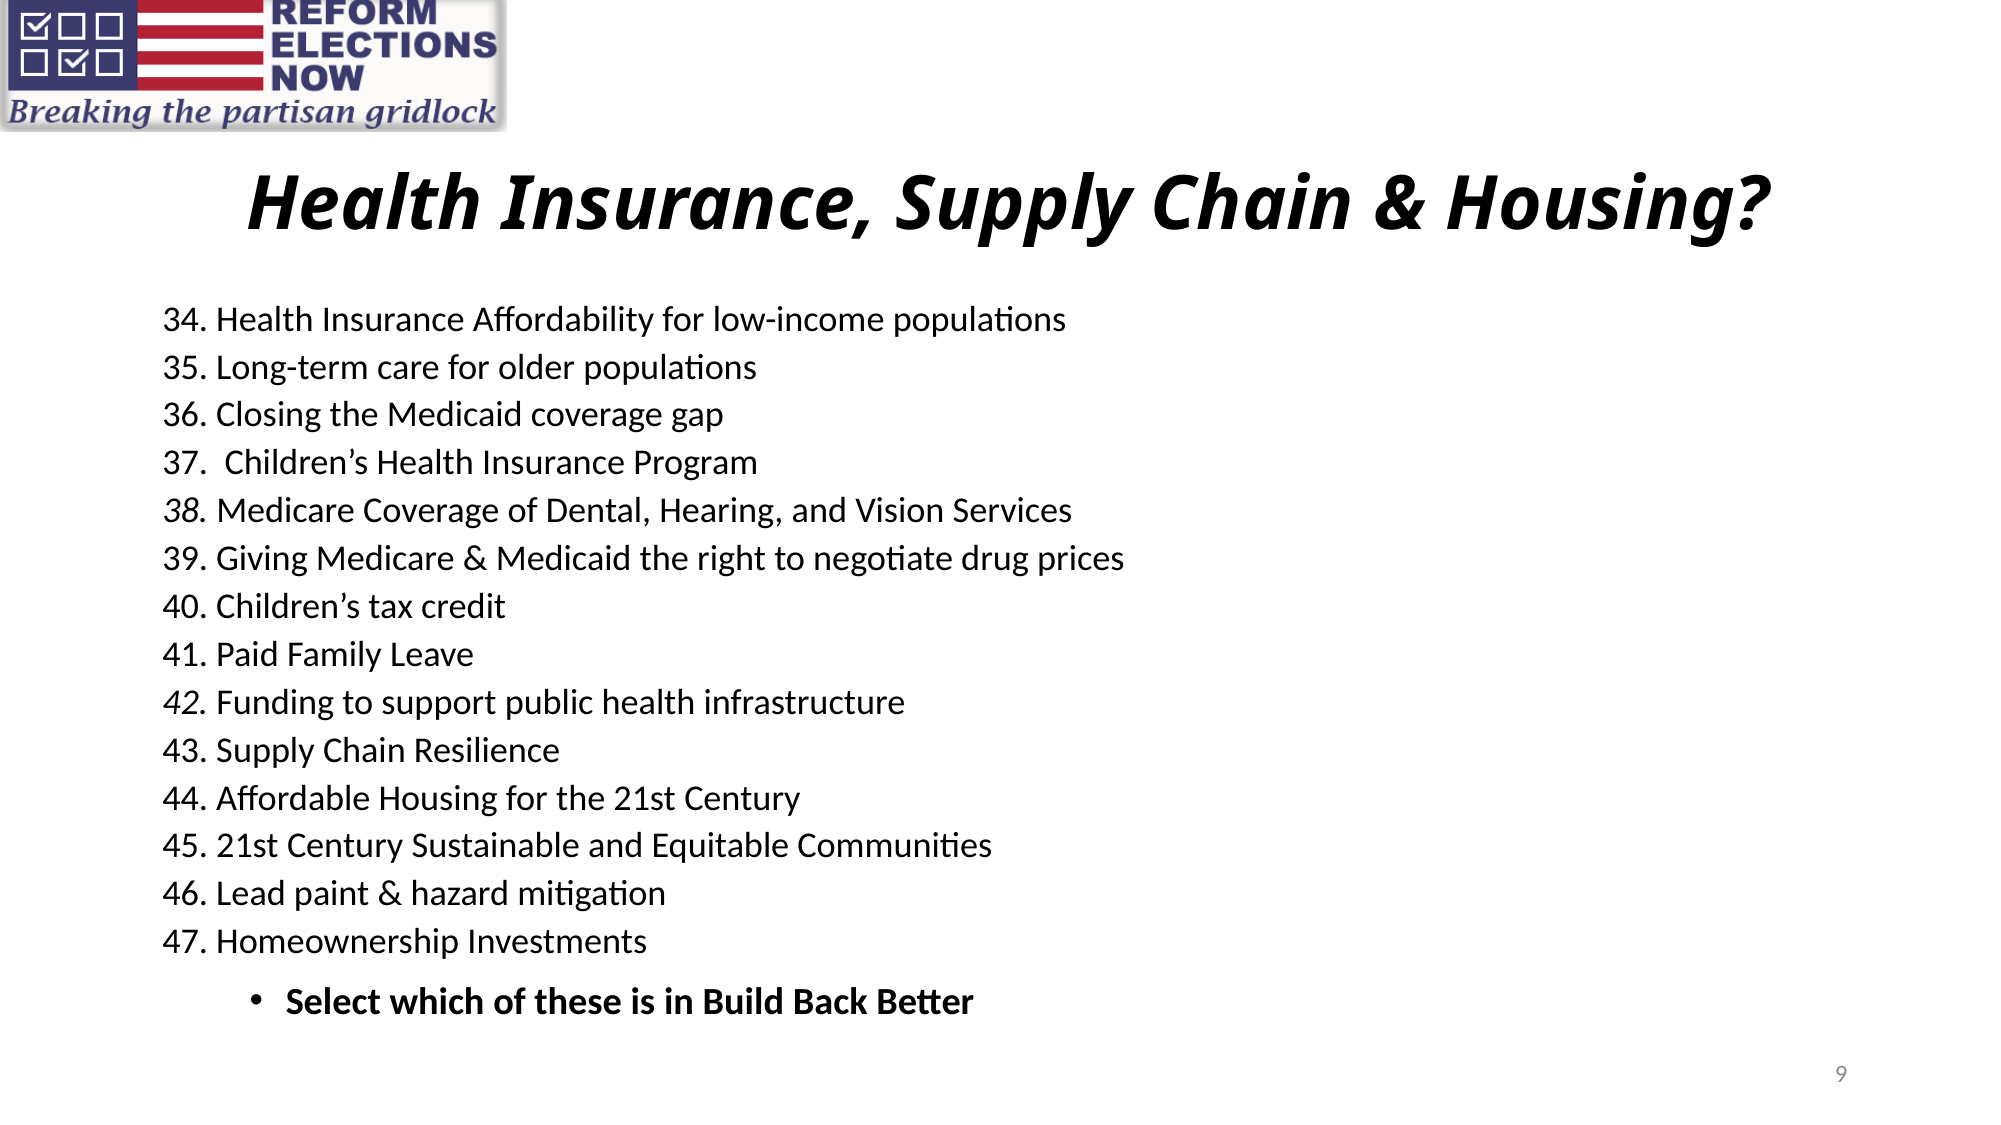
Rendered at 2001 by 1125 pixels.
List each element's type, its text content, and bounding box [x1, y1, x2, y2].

slide_number 9 [1412, 1042, 1863, 1103]
title Health Insurance, Supply Chain & Housing? [154, 133, 1863, 278]
list 34. Health Insurance Affordability for low-income populations 35. Long-term care for older populations 36. Closing the Medicaid coverage gap 37. Children’s Health Insurance Program 38. Medicare Coverage of Dental, Hearing, and Vision Services 39. Giving Medicare & Medicaid the right to negotiate drug prices 40. Children’s tax credit 41. Paid Family Leave 42. Funding to support public health infrastructure 43. Supply Chain Resilience 44. Affordable Housing for the 21st Century 45. 21st Century Sustainable and Equitable Communities 46. Lead paint & hazard mitigation 47. Homeownership Investments Select which of these is in Build Back Better [147, 283, 1873, 1037]
picture [0, 0, 507, 133]
